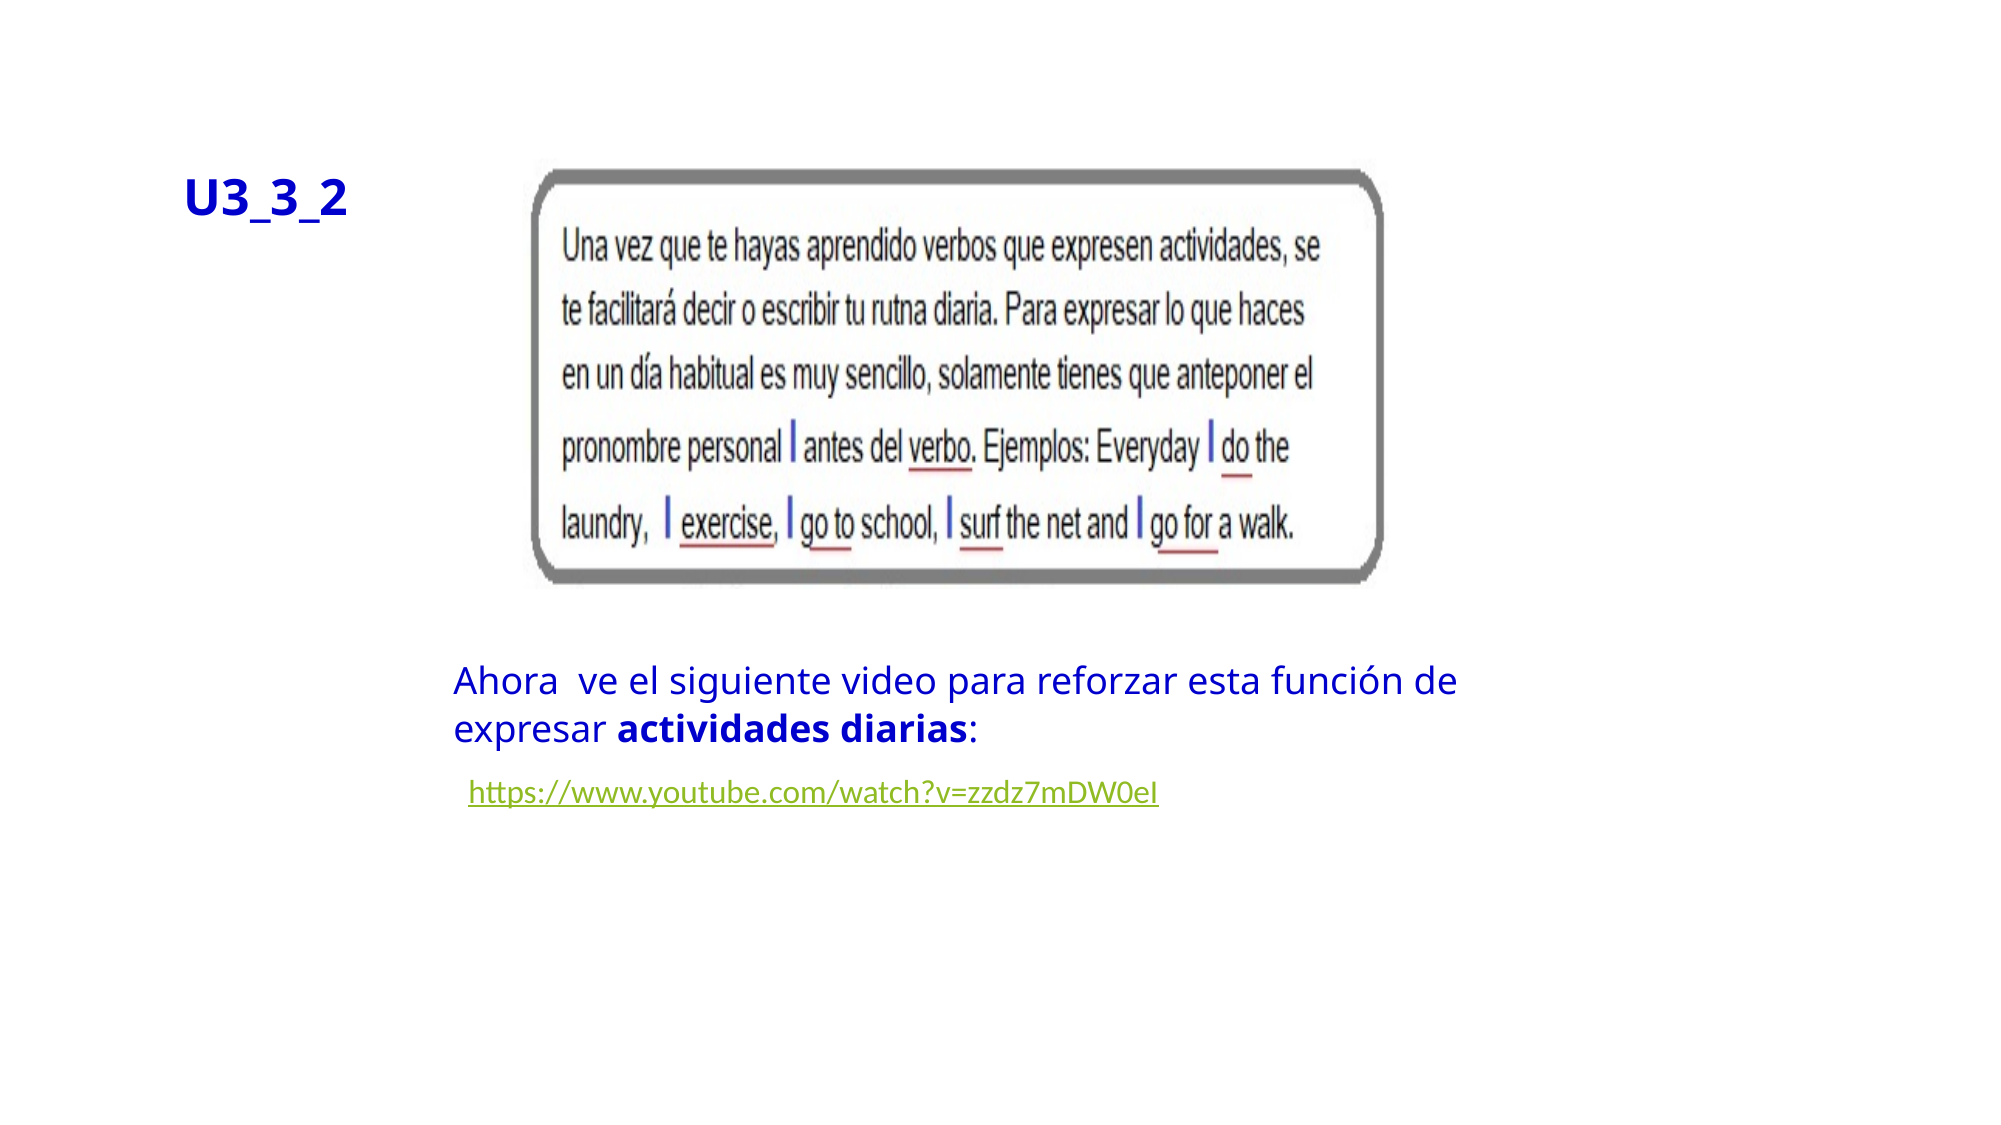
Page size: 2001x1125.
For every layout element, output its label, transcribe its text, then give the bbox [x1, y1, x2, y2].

text_box Ahora ve el siguiente video para reforzar esta función de expresar actividades diarias: https://www.youtube.com/watch?v=zzdz7mDW0eI [438, 646, 1540, 818]
picture [522, 157, 1396, 589]
text_box U3_3_2 [169, 158, 407, 233]
